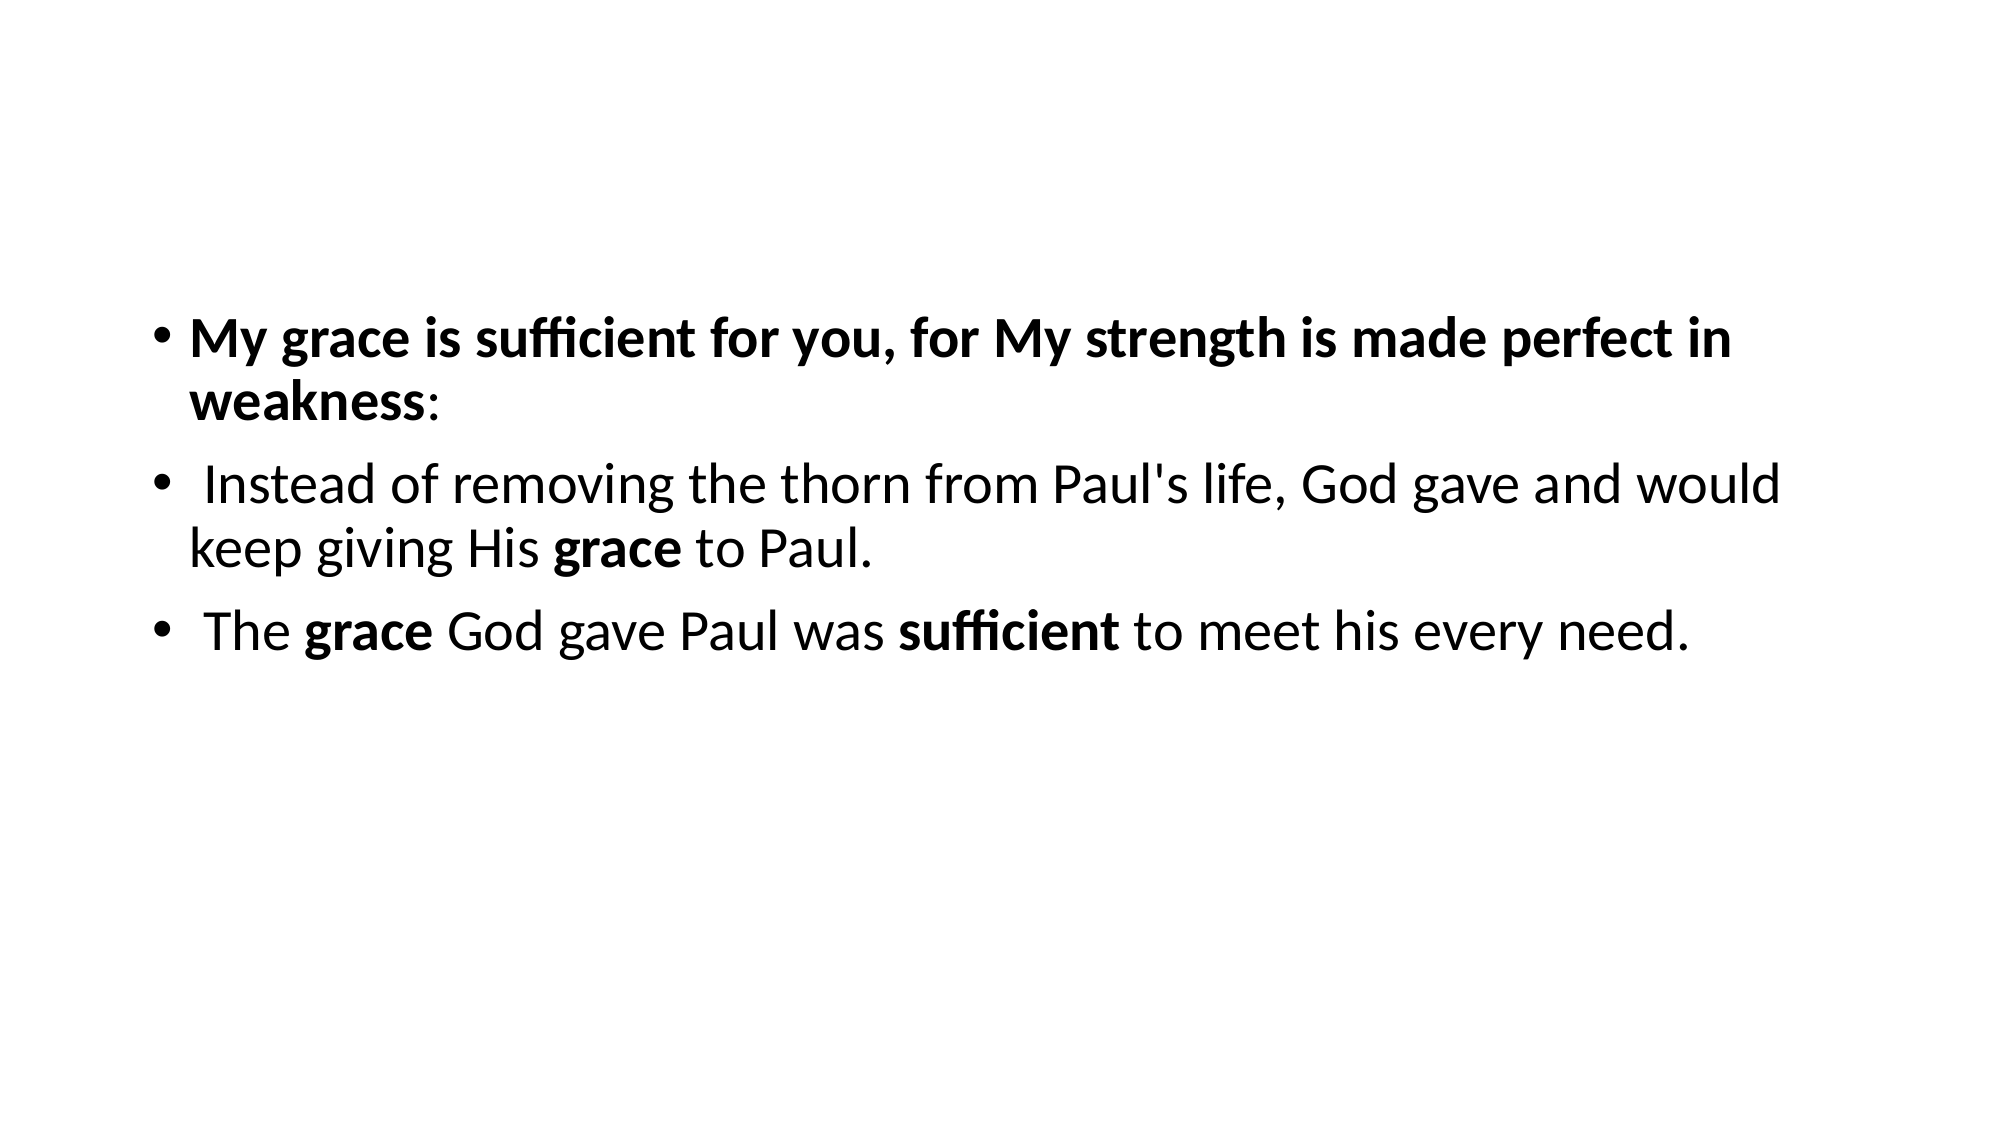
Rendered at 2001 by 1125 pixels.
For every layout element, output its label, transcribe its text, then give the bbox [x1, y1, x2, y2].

list My grace is sufficient for you, for My strength is made perfect in weakness: Instead of removing the thorn from Paul's life, God gave and would keep giving His grace to Paul. The grace God gave Paul was sufficient to meet his every need. [137, 299, 1863, 1014]
